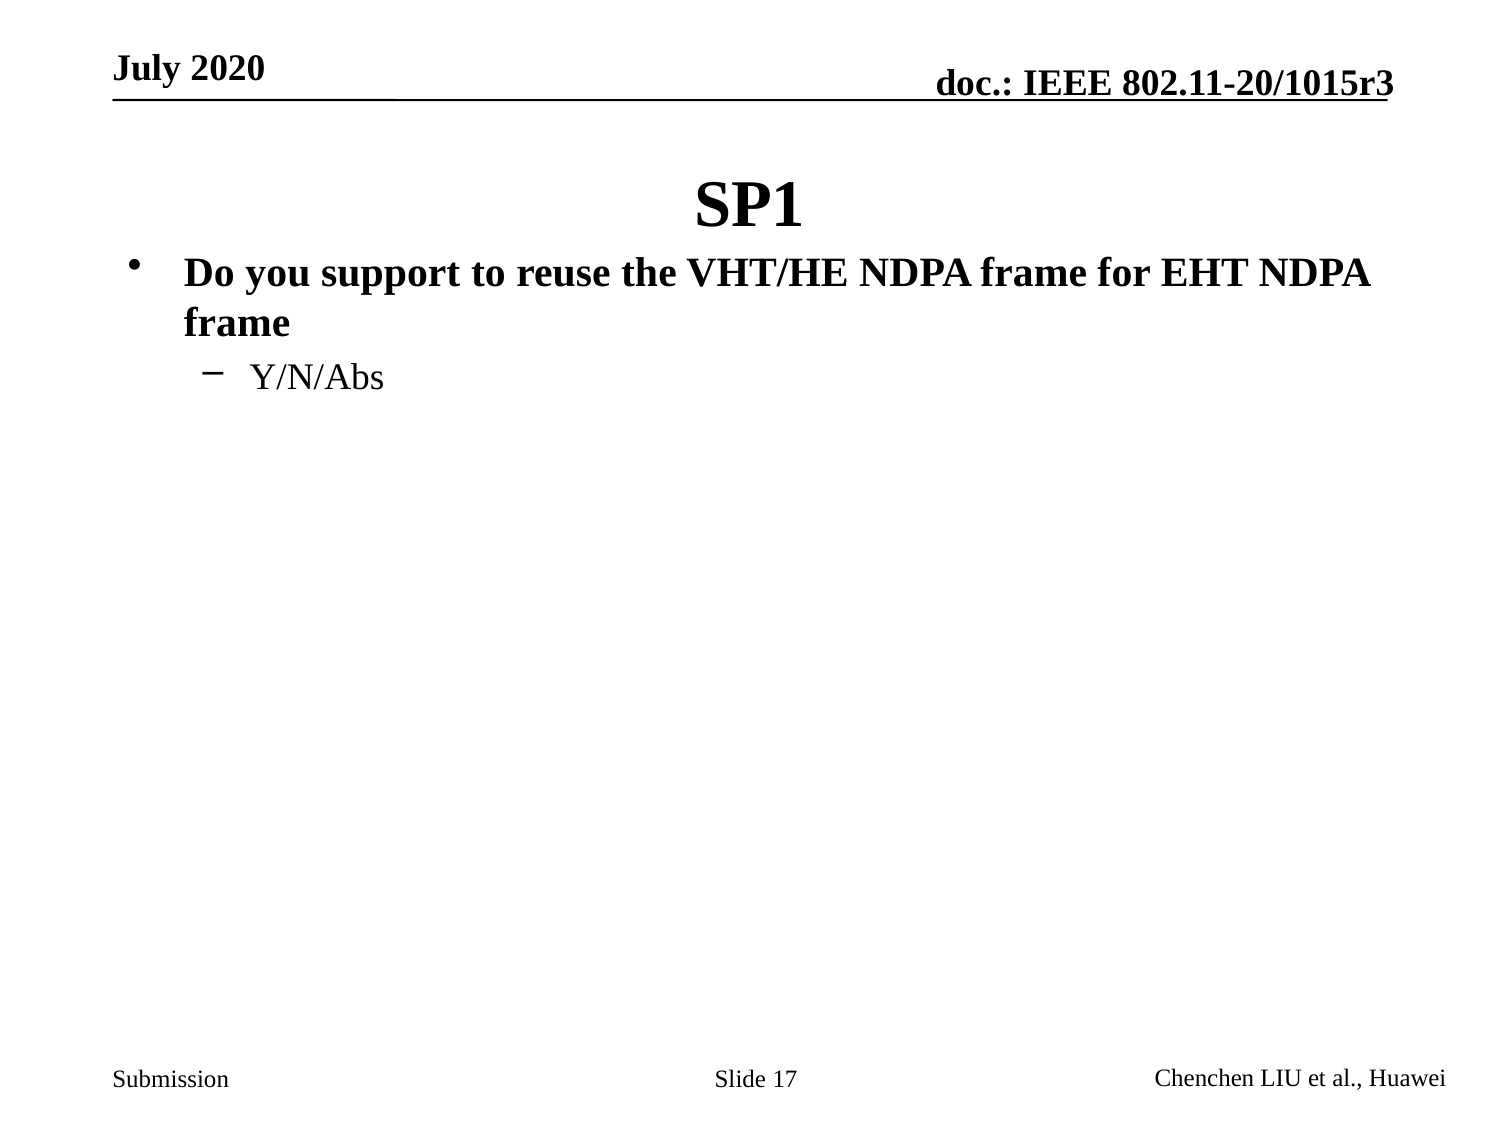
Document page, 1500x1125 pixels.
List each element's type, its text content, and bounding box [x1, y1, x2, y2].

title SP1 [112, 112, 1388, 237]
slide_number Slide 17 [712, 1061, 800, 1123]
text_box Do you support to reuse the VHT/HE NDPA frame for EHT NDPA frame Y/N/Abs [112, 237, 1388, 1000]
